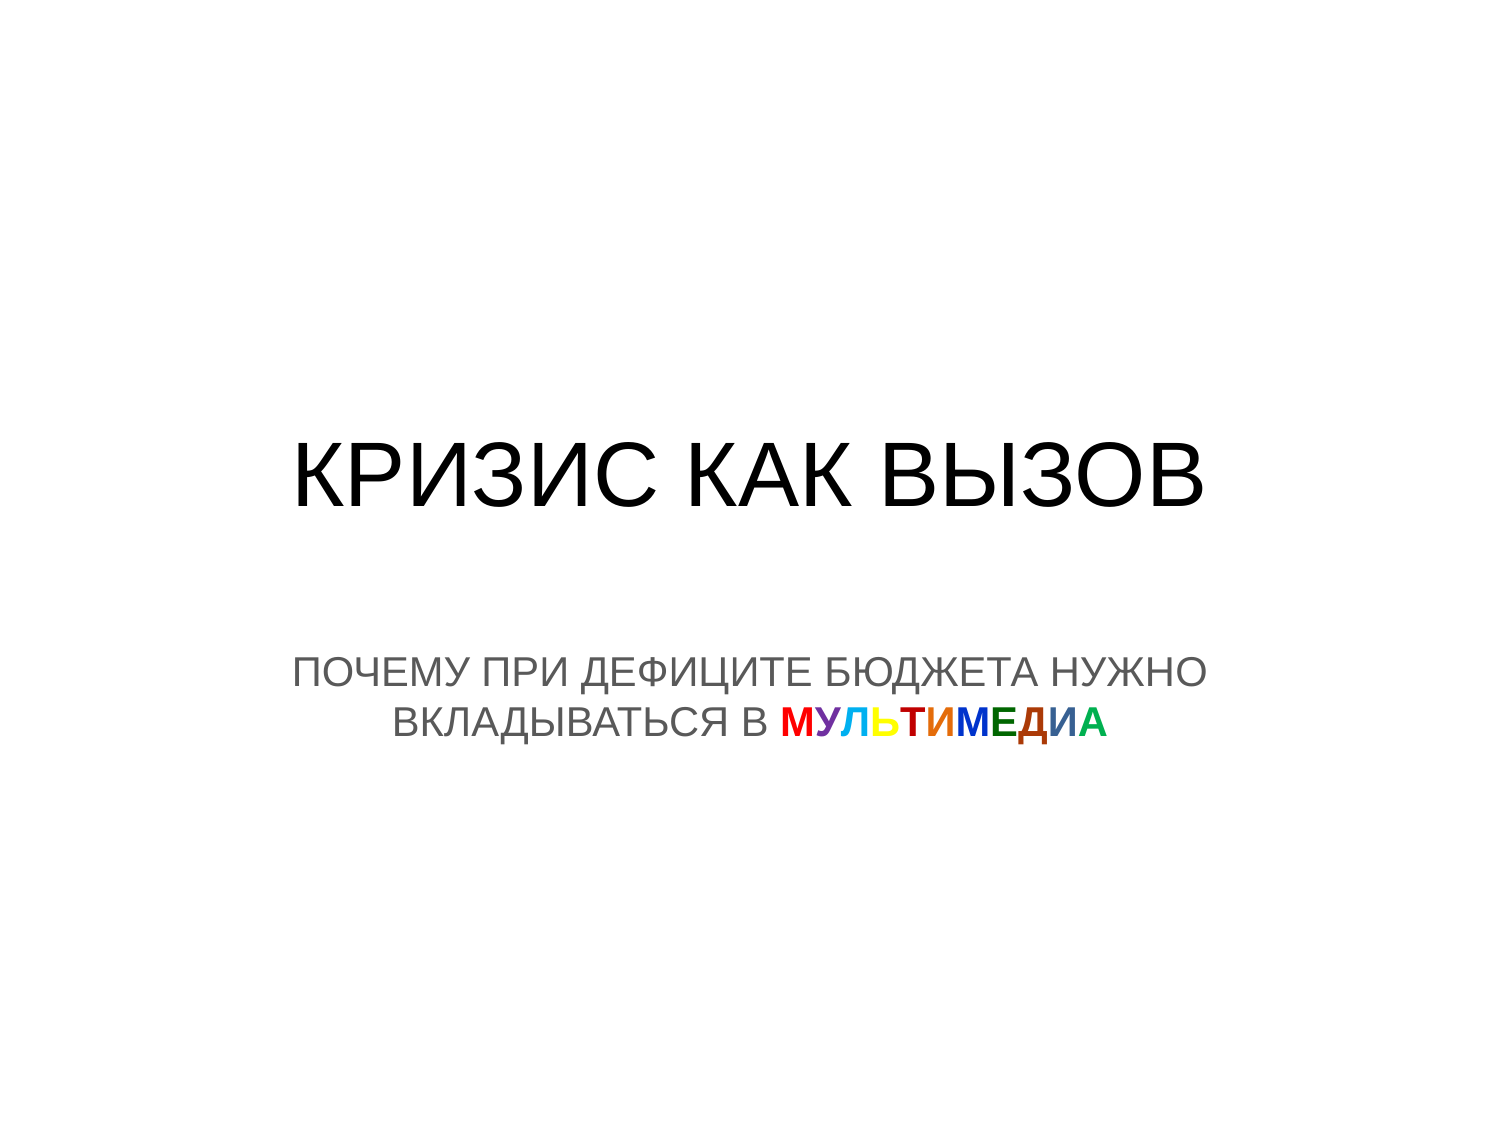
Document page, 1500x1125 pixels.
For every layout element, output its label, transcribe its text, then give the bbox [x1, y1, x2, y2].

title КРИЗИС КАК ВЫЗОВ [112, 349, 1388, 591]
subtitle ПОЧЕМУ ПРИ ДЕФИЦИТЕ БЮДЖЕТА НУЖНО ВКЛАДЫВАТЬСЯ В МУЛЬТИМЕДИА [225, 637, 1275, 925]
